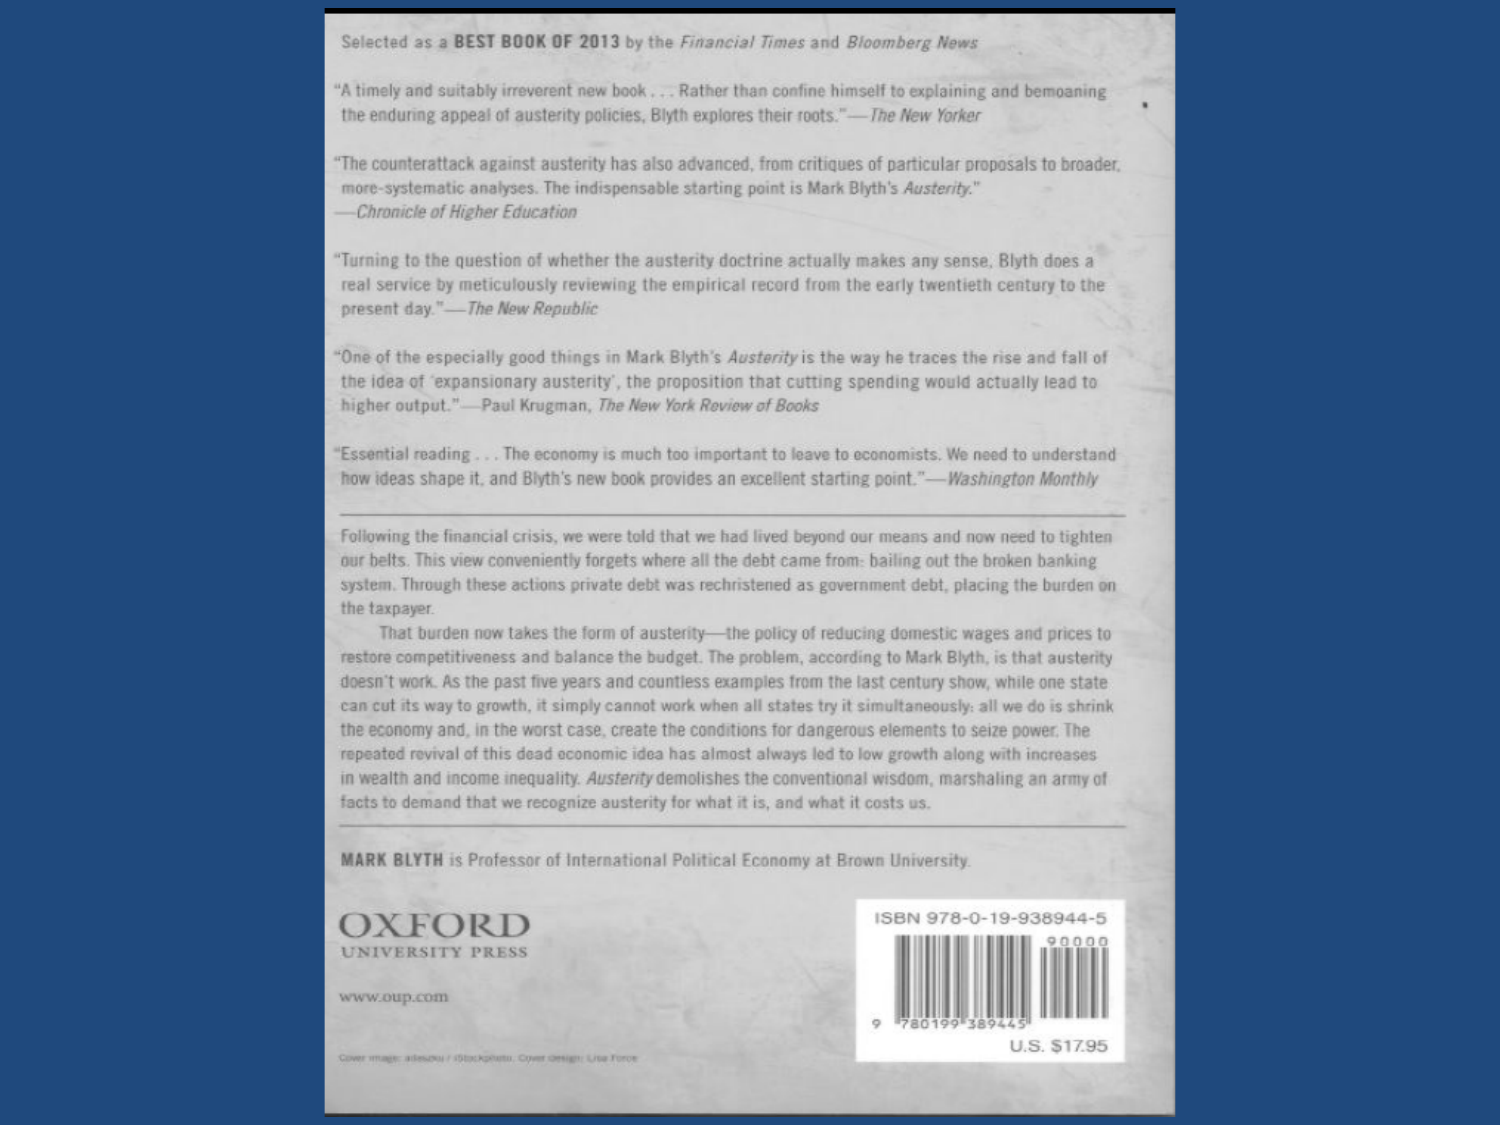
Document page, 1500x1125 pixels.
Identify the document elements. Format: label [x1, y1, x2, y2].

picture [324, 8, 1176, 1117]
